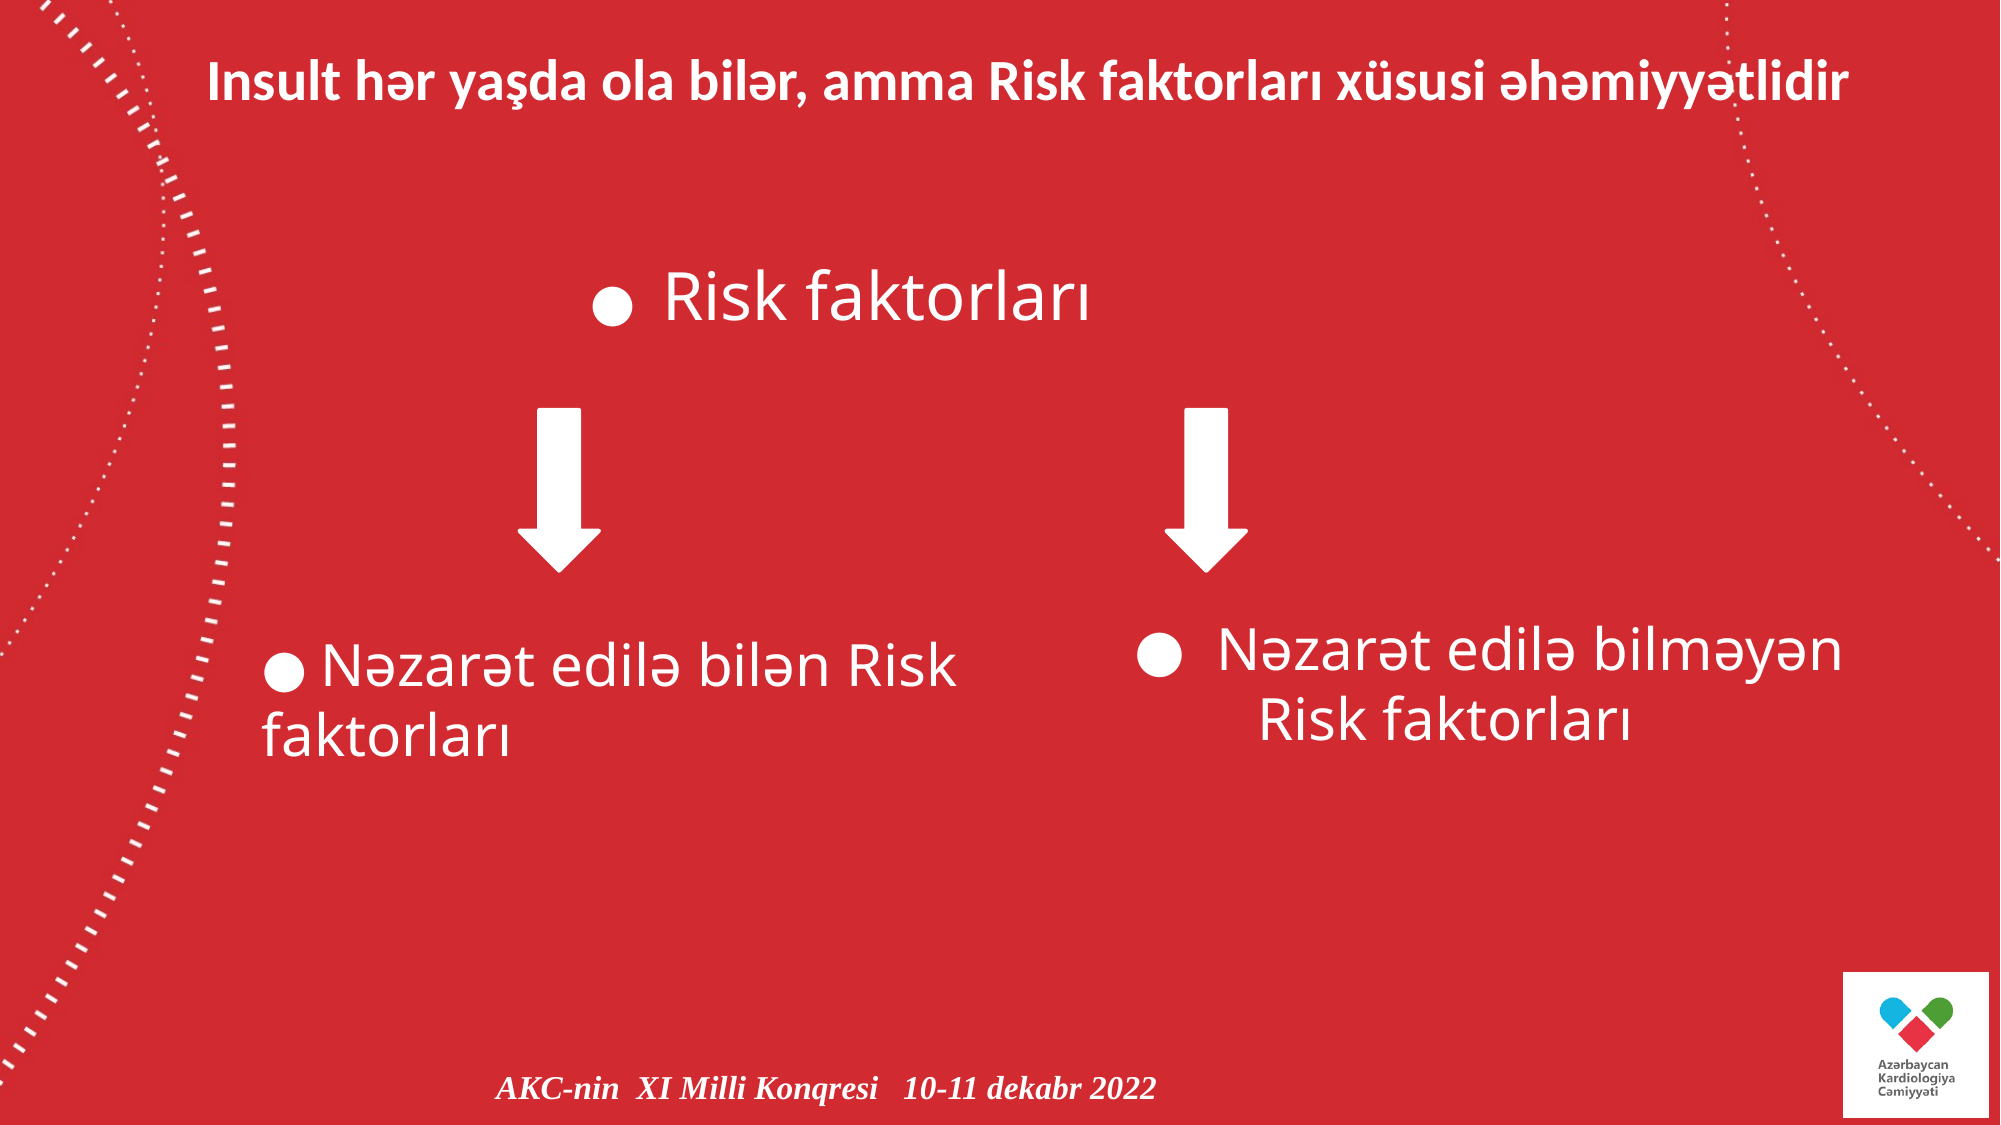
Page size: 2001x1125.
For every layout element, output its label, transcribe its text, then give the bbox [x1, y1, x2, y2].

title Insult hər yaşda ola bilər, amma Risk faktorları xüsusi əhəmiyyətlidir [205, 42, 1868, 184]
text_box [517, 407, 601, 573]
text_box [1164, 407, 1248, 573]
text_box AKC-nin XI Milli Konqresi 10-11 dekabr 2022 [496, 1066, 1539, 1107]
text_box ● Nəzarət edilə bilməyən Risk faktorları [1135, 604, 1891, 753]
picture [0, 0, 2000, 1125]
text_box ● Risk faktorları [589, 246, 1287, 334]
text_box ● Nəzarət edilə bilən Risk faktorları [261, 621, 959, 769]
